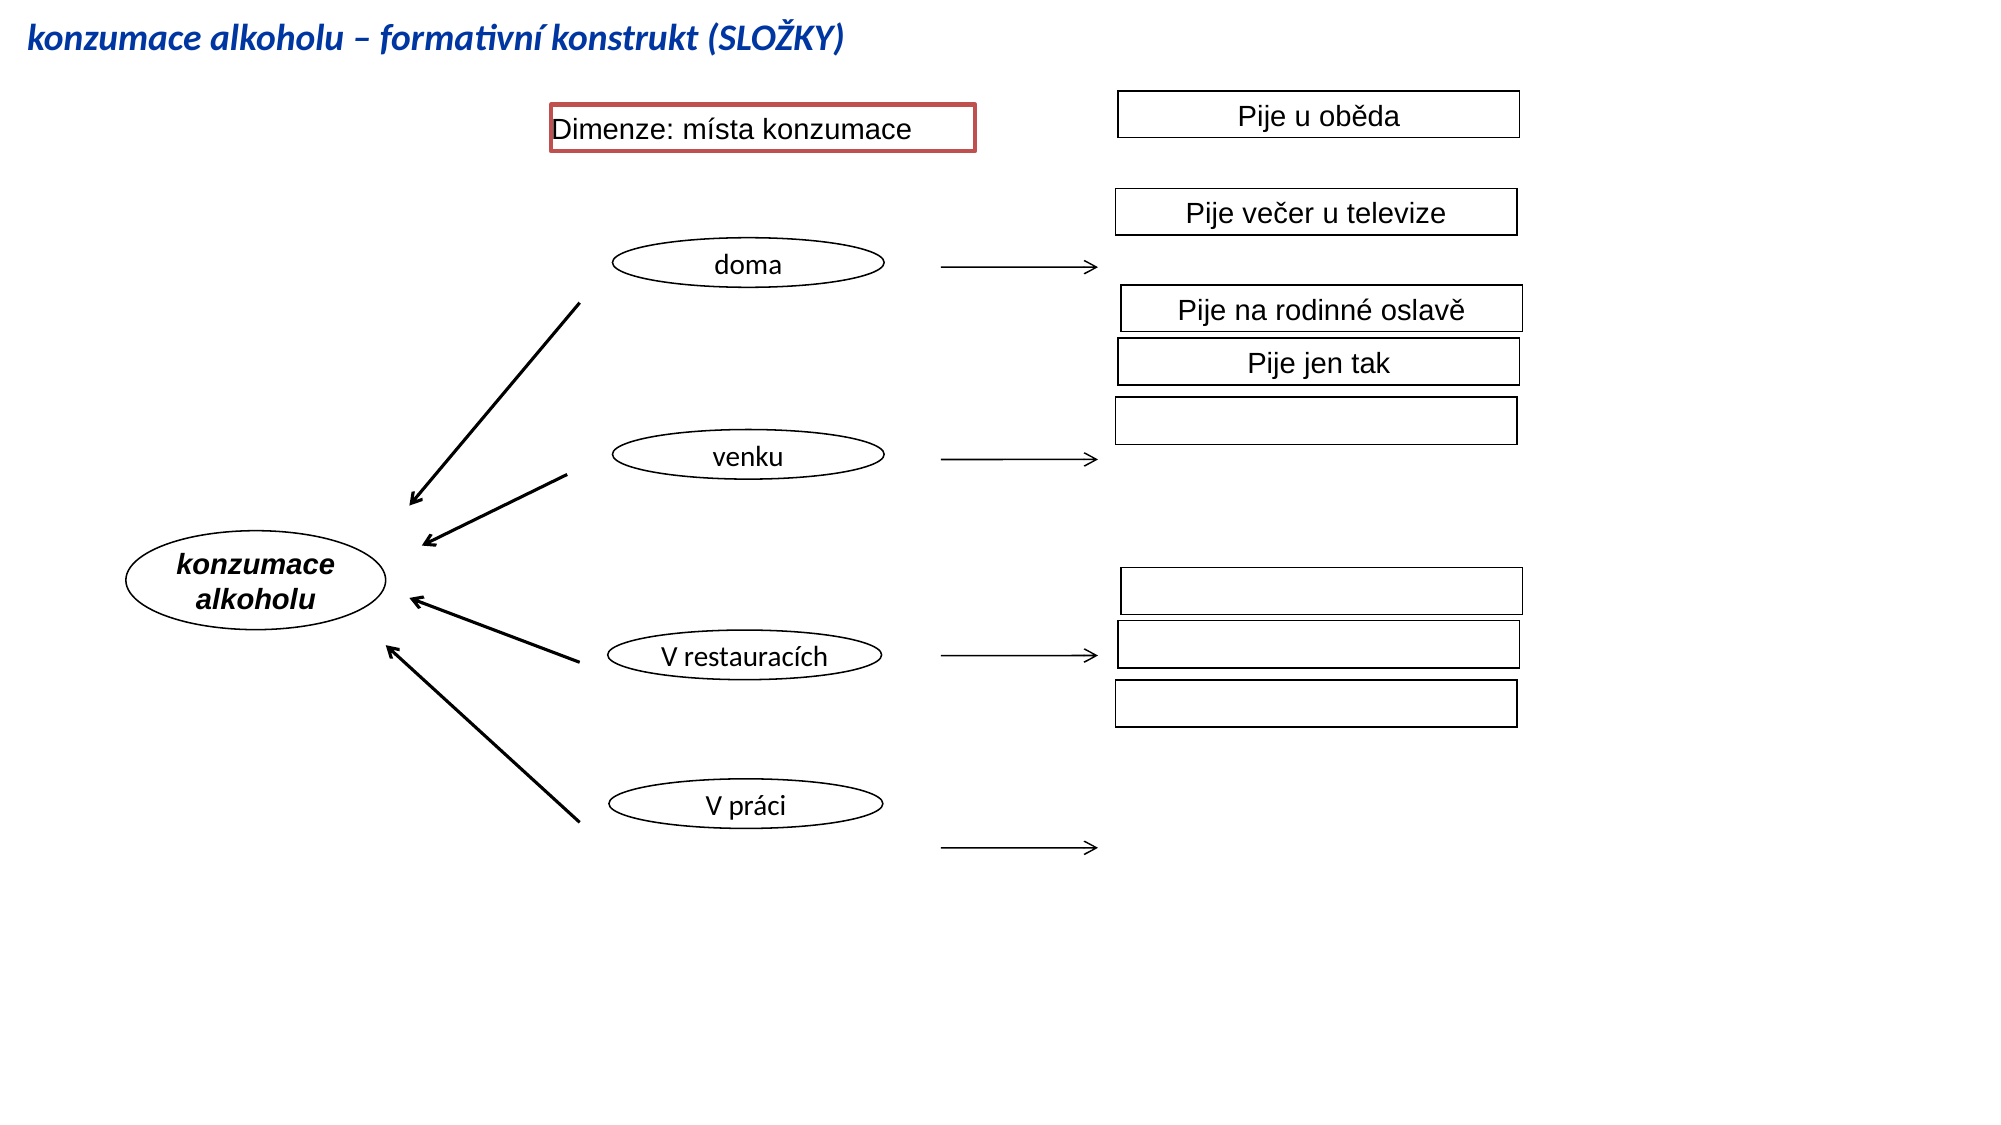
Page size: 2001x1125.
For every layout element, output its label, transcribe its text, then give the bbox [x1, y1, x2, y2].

text_box [1118, 620, 1520, 668]
text_box [409, 302, 580, 506]
text_box Pije jen tak [1118, 338, 1520, 385]
text_box [409, 596, 580, 663]
text_box konzumace alkoholu – formativní konstrukt (SLOŽKY) [12, 5, 861, 65]
text_box [940, 259, 1099, 275]
text_box Pije večer u televize [1115, 188, 1517, 236]
text_box konzumace alkoholu [125, 530, 386, 630]
text_box venku [612, 429, 885, 480]
text_box [421, 474, 568, 546]
text_box doma [612, 237, 885, 288]
text_box [1120, 567, 1523, 615]
text_box [940, 648, 1099, 663]
text_box Pije na rodinné oslavě [1120, 284, 1523, 332]
text_box V restauracích [607, 630, 882, 680]
text_box [385, 645, 580, 823]
text_box [940, 452, 1099, 467]
text_box Pije u oběda [1118, 90, 1520, 138]
text_box V práci [608, 778, 883, 829]
text_box [1115, 679, 1517, 727]
text_box [1115, 397, 1517, 445]
text_box Dimenze: místa konzumace [549, 102, 977, 153]
